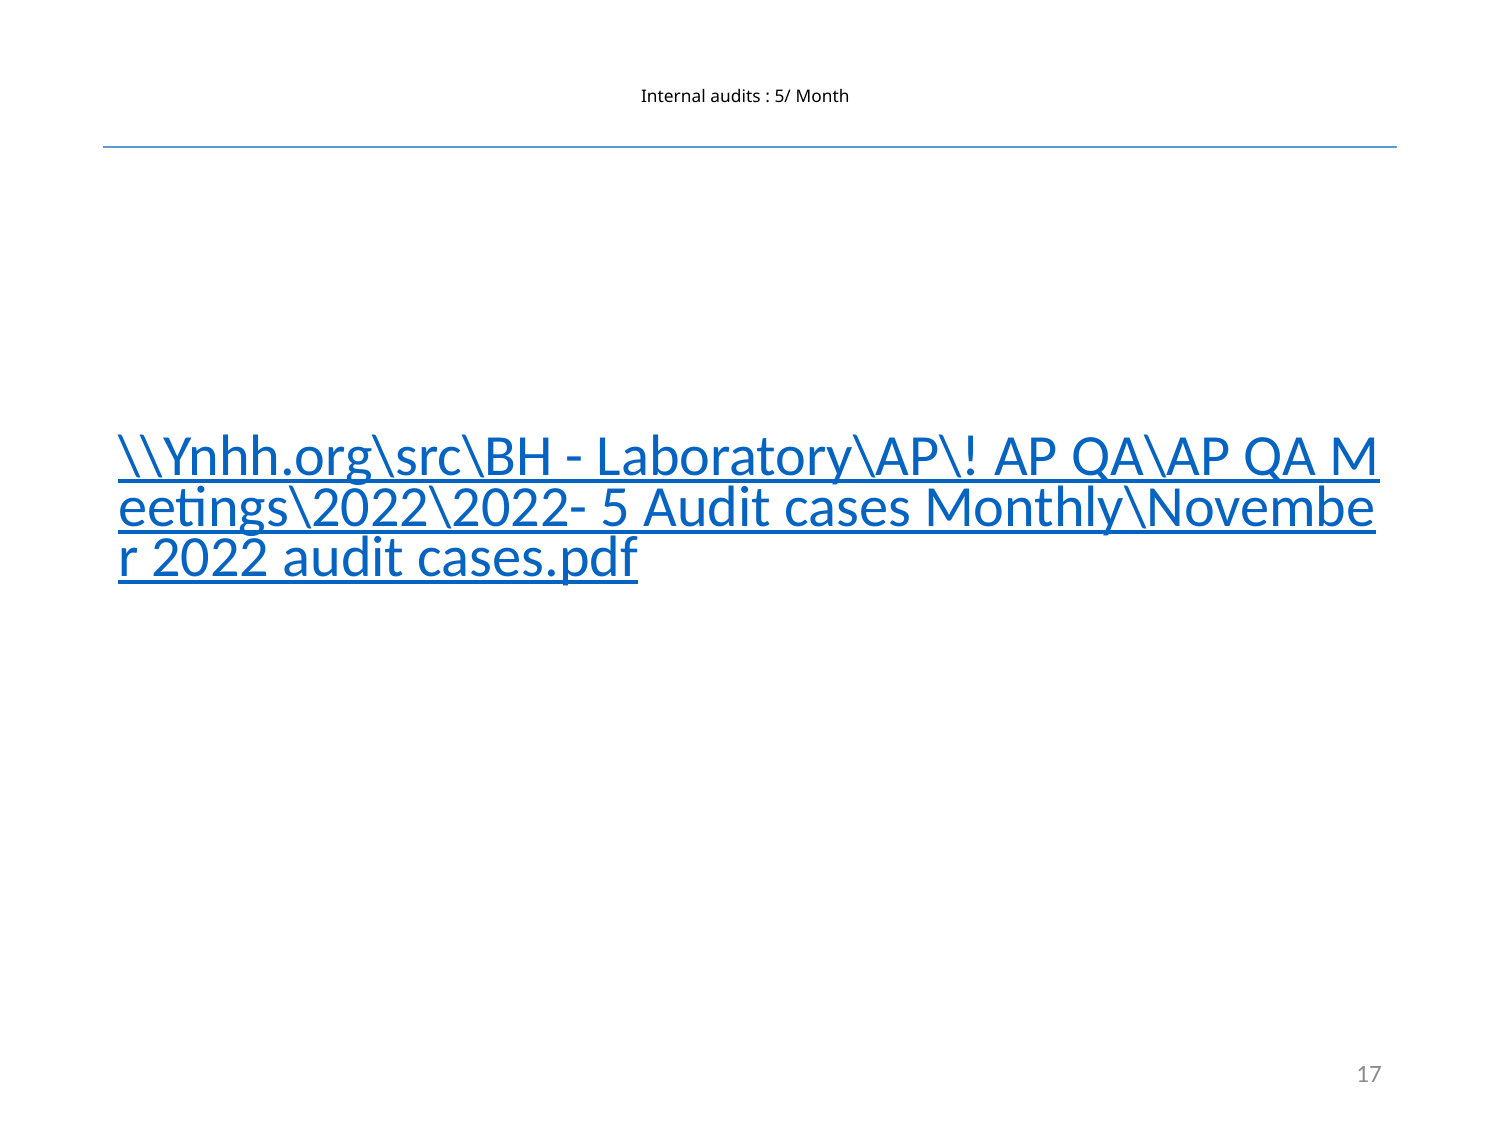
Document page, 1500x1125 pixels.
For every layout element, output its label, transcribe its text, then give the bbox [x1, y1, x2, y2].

slide_number 17 [1059, 1042, 1397, 1103]
title Internal audits : 5/ Month [103, 59, 1397, 136]
list \\Ynhh.org\src\BH - Laboratory\AP\! AP QA\AP QA Meetings\2022\2022- 5 Audit cases Monthly\November 2022 audit cases.pdf [103, 159, 1397, 1014]
